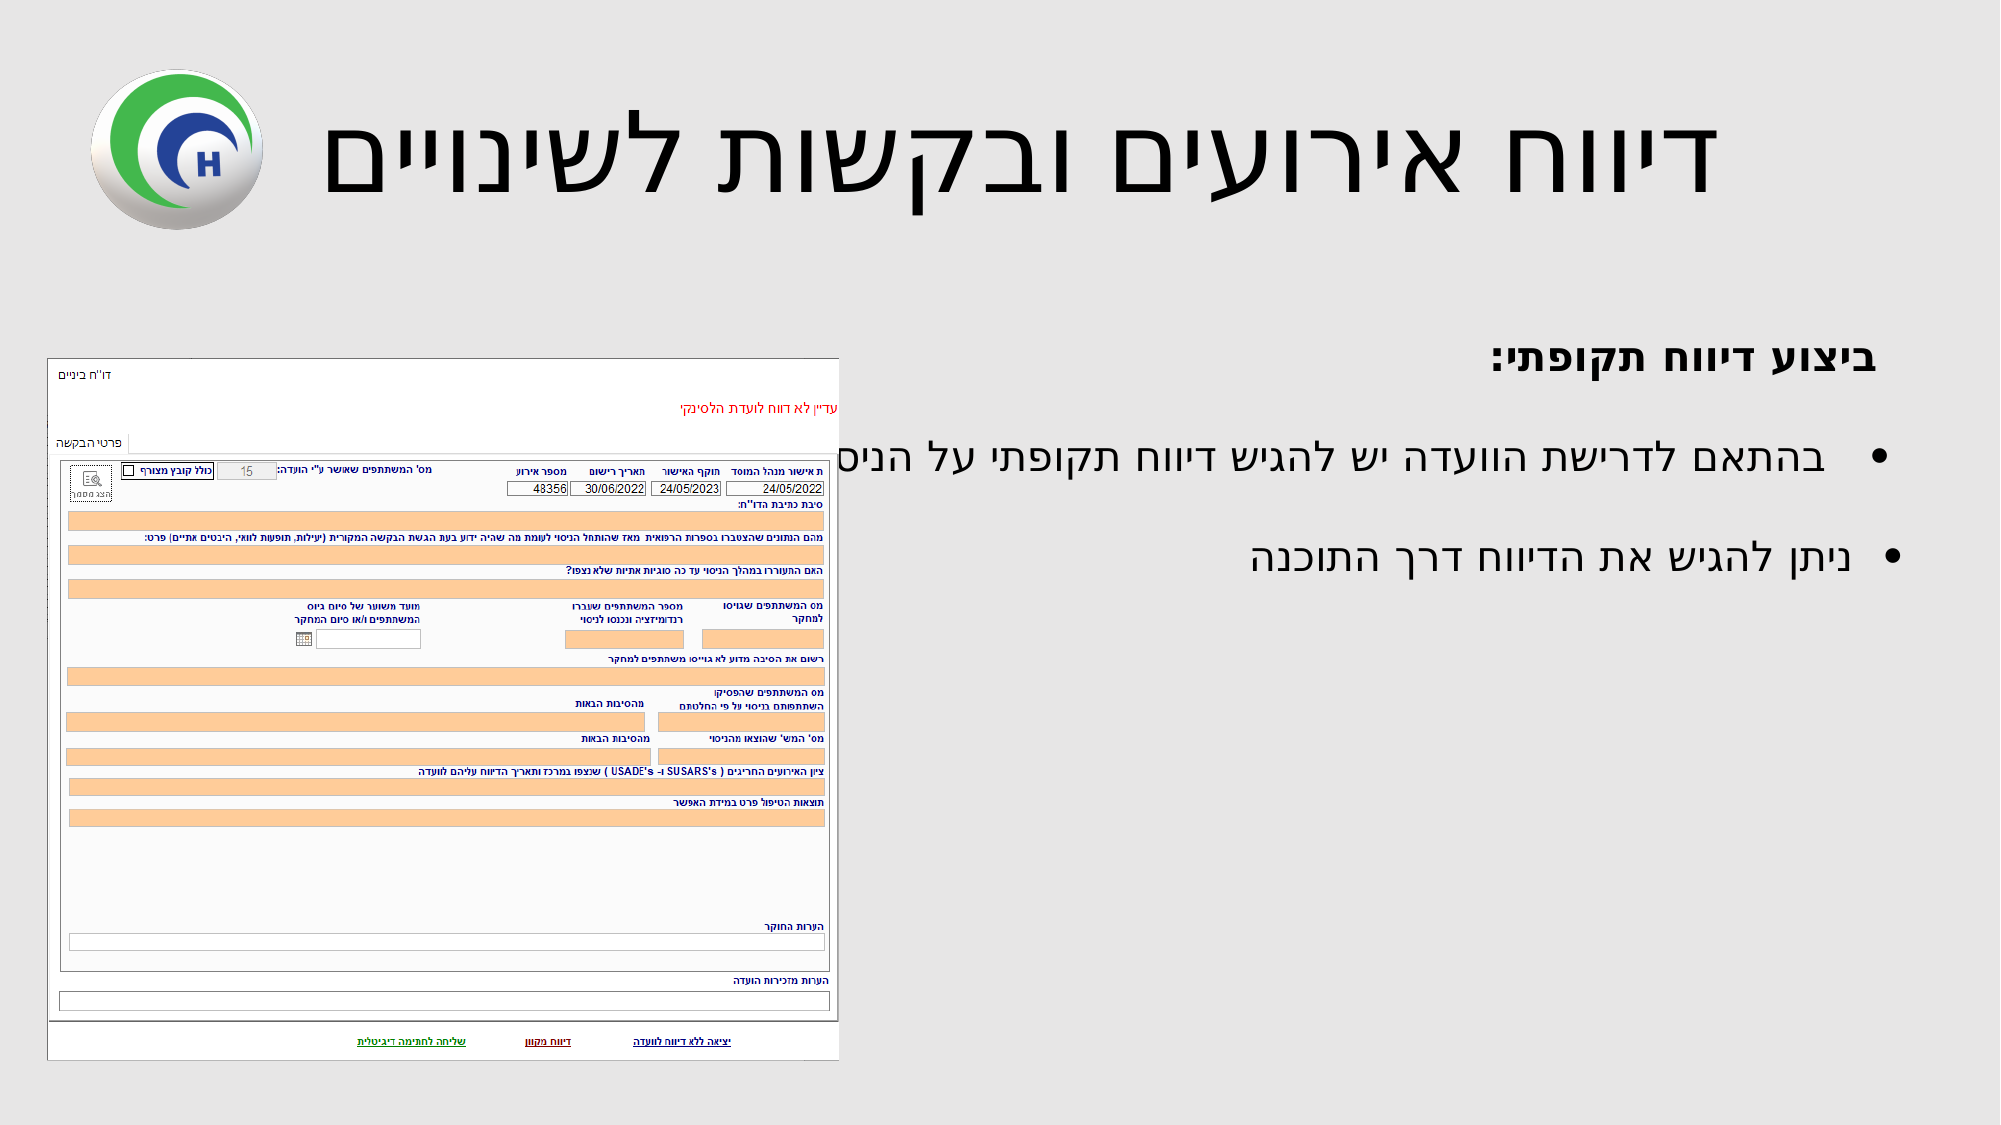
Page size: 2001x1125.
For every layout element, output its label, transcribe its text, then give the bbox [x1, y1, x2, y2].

text_box ביצוע דיווח תקופתי: • בהתאם לדרישת הוועדה יש להגיש דיווח תקופתי על הניסוי • ניתן להגיש את הדיווח דרך התוכנה [51, 322, 1922, 588]
picture [51, 33, 307, 264]
picture [47, 358, 839, 1061]
text_box דיווח אירועים ובקשות לשינויים [307, 72, 1739, 223]
